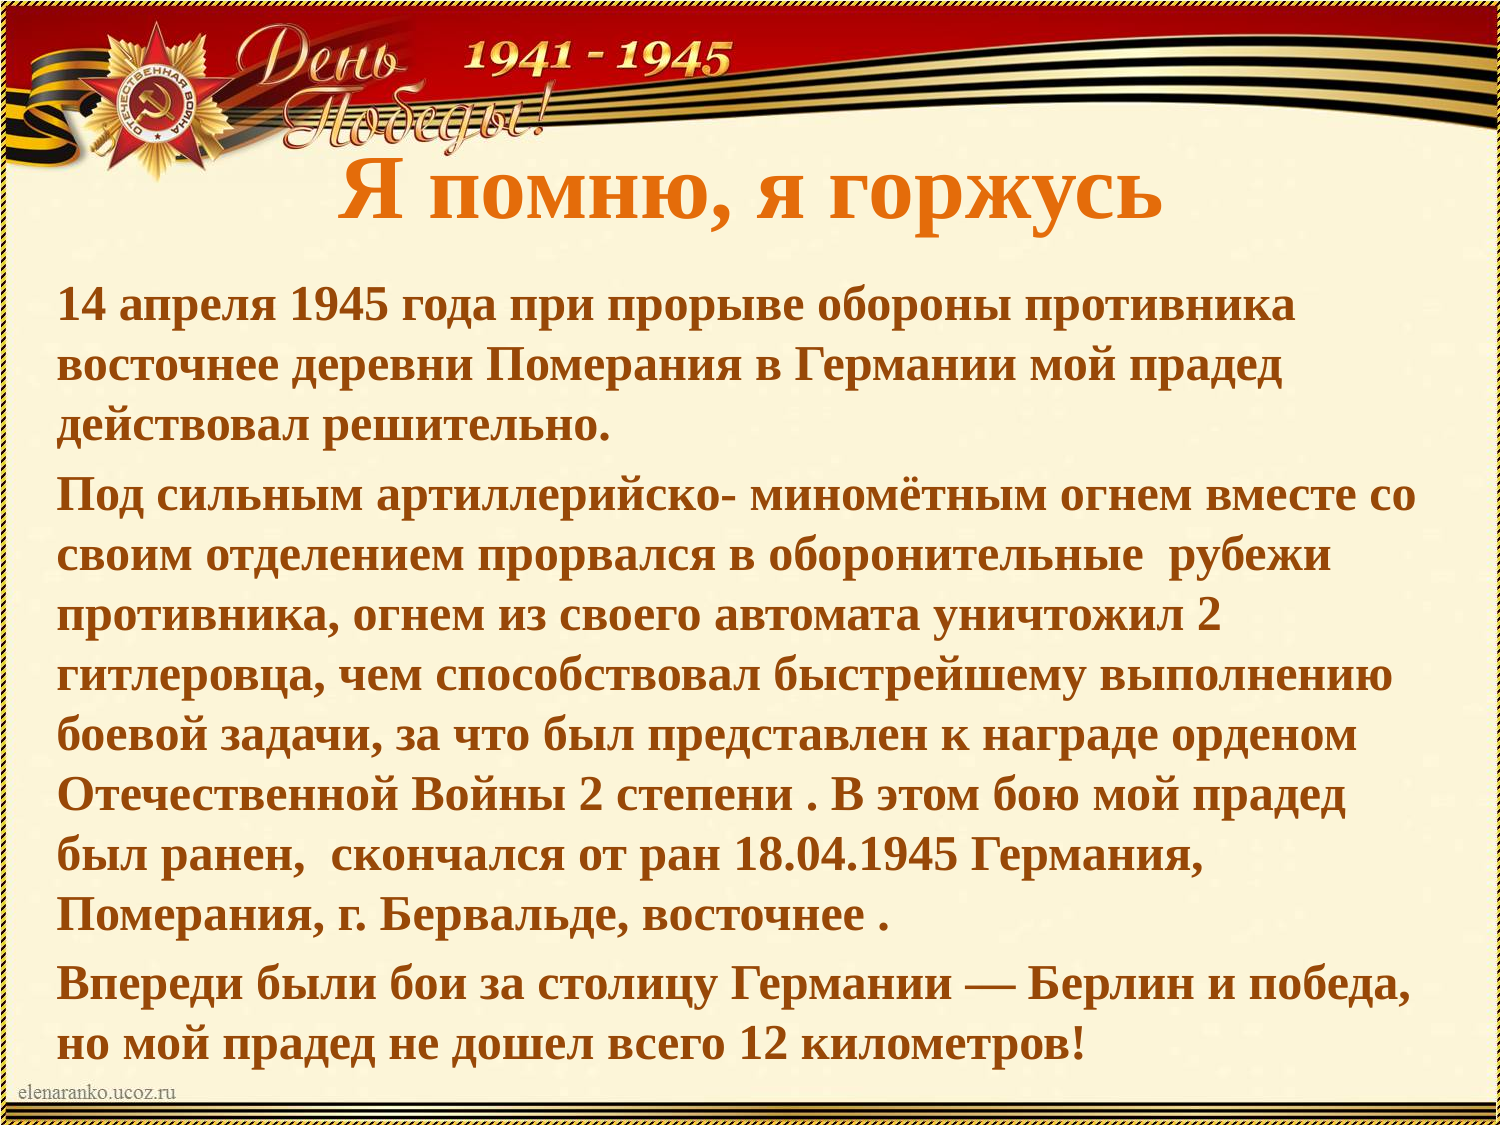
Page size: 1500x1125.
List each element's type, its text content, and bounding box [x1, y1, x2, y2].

picture [0, 0, 1500, 1125]
title Я помню, я горжусь [76, 88, 1427, 262]
list 14 апреля 1945 года при прорыве обороны противника восточнее деревни Померания в Германии мой прадед действовал решительно. Под сильным артиллерийско- миномётным огнем вместе со своим отделением прорвался в оборонительные рубежи противника, огнем из своего автомата уничтожил 2 гитлеровца, чем способствовал быстрейшему выполнению боевой задачи, за что был представлен к награде орденом Отечественной Войны 2 степени . В этом бою мой прадед был ранен, скончался от ран 18.04.1945 Германия, Померания, г. Бервальде, восточнее . Впереди были бои за столицу Германии — Берлин и победа, но мой прадед не дошел всего 12 километров! [41, 262, 1447, 1083]
